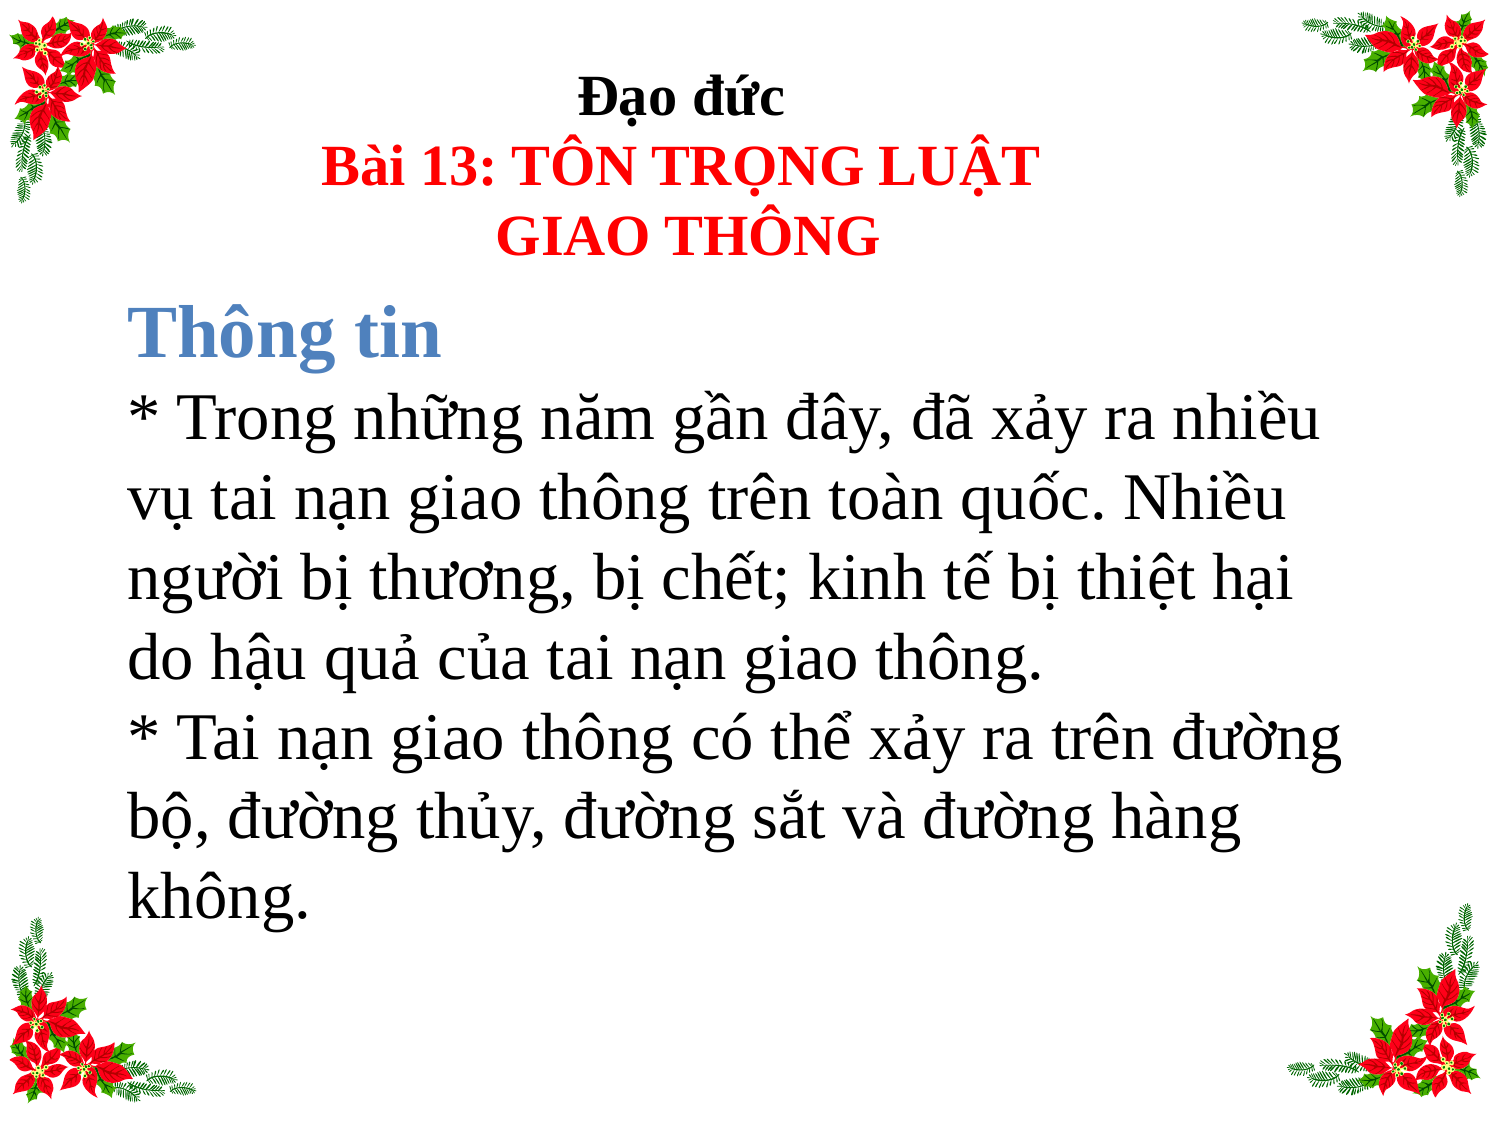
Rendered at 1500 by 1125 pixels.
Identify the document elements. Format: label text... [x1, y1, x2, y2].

text_box Thông tin * Trong những năm gần đây, đã xảy ra nhiều vụ tai nạn giao thông trên toàn quốc. Nhiều người bị thương, bị chết; kinh tế bị thiệt hại do hậu quả của tai nạn giao thông. * Tai nạn giao thông có thể xảy ra trên đường bộ, đường thủy, đường sắt và đường hàng không. [112, 275, 1388, 940]
picture [8, 916, 197, 1104]
text_box Đạo đức Bài 13: TÔN TRỌNG LUẬT GIAO THÔNG [49, 50, 1313, 275]
picture [1301, 10, 1490, 198]
picture [1286, 903, 1482, 1098]
picture [8, 16, 197, 204]
